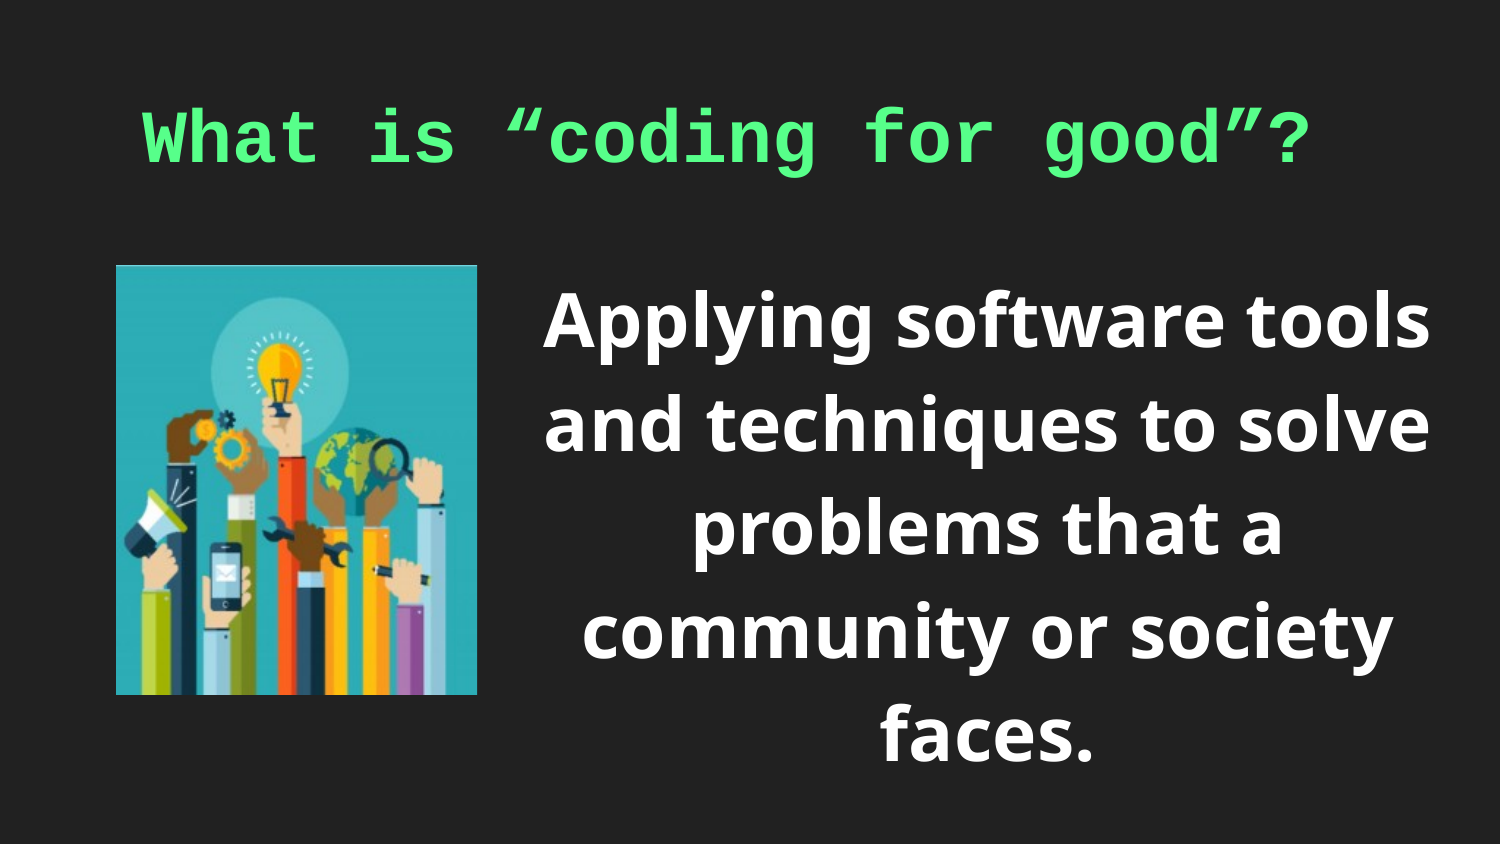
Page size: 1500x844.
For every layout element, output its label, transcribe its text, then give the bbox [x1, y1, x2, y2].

title What is “coding for good”? [51, 72, 1449, 167]
list Applying software tools and techniques to solve problems that a community or society faces. [527, 237, 1449, 799]
picture [115, 265, 478, 696]
